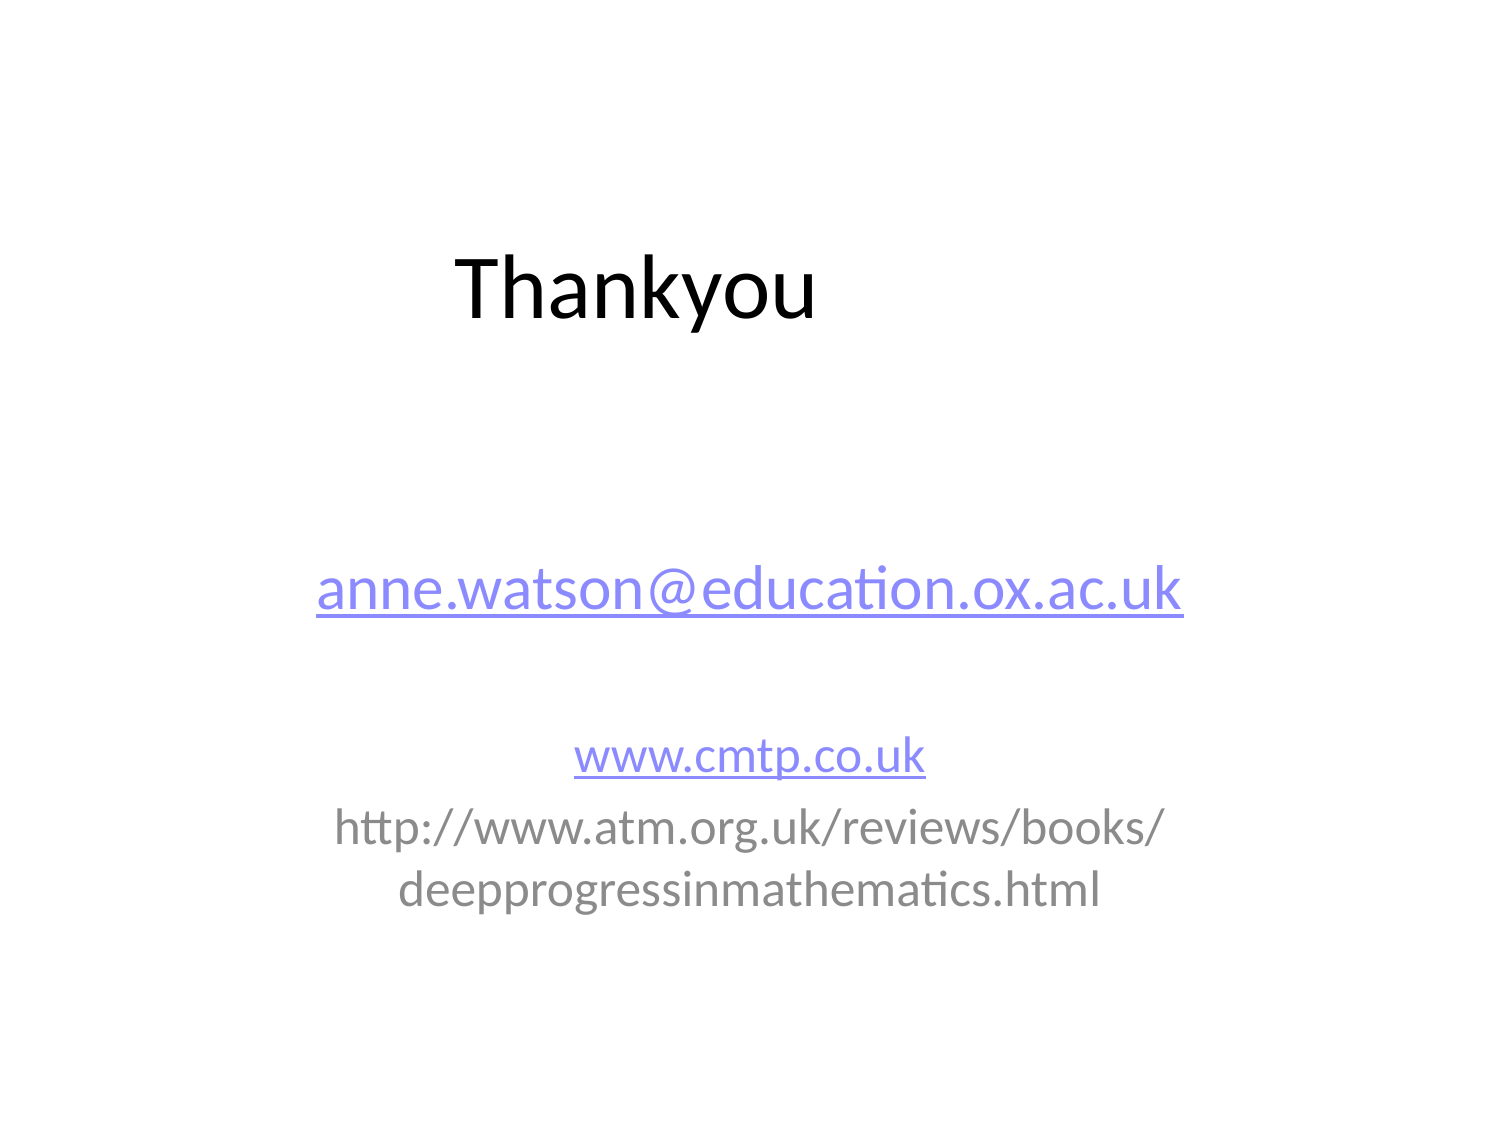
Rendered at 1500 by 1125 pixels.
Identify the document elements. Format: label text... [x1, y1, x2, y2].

subtitle anne.watson@education.ox.ac.uk www.cmtp.co.uk http://www.atm.org.uk/reviews/books/deepprogressinmathematics.html [41, 538, 1459, 925]
title Thankyou [123, 160, 1399, 402]
